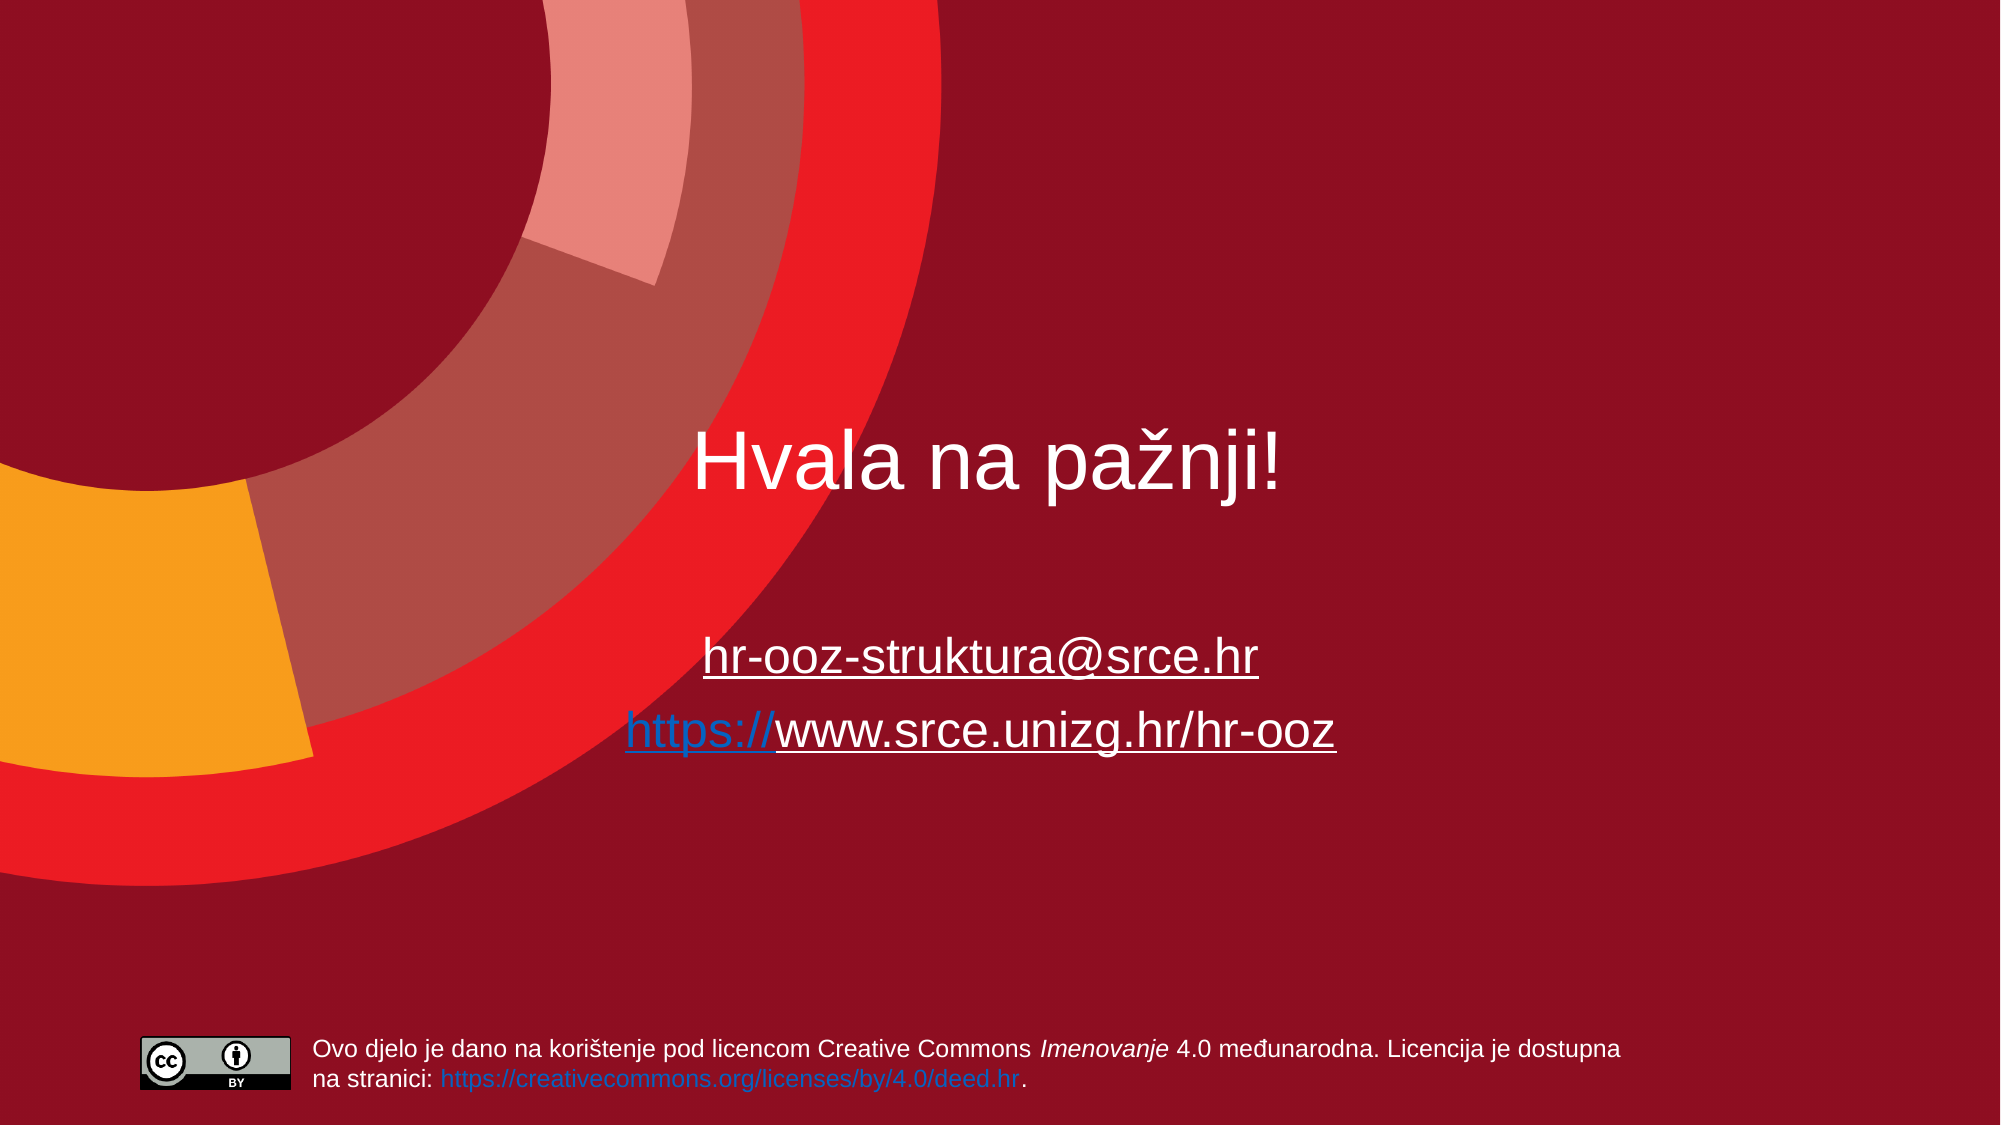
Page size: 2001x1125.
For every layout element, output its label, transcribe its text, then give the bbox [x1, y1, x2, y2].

list hr-ooz-struktura@srce.hr https://www.srce.unizg.hr/hr-ooz [137, 541, 1839, 836]
title Hvala na pažnji! [137, 369, 1839, 515]
picture [0, 0, 2001, 1125]
